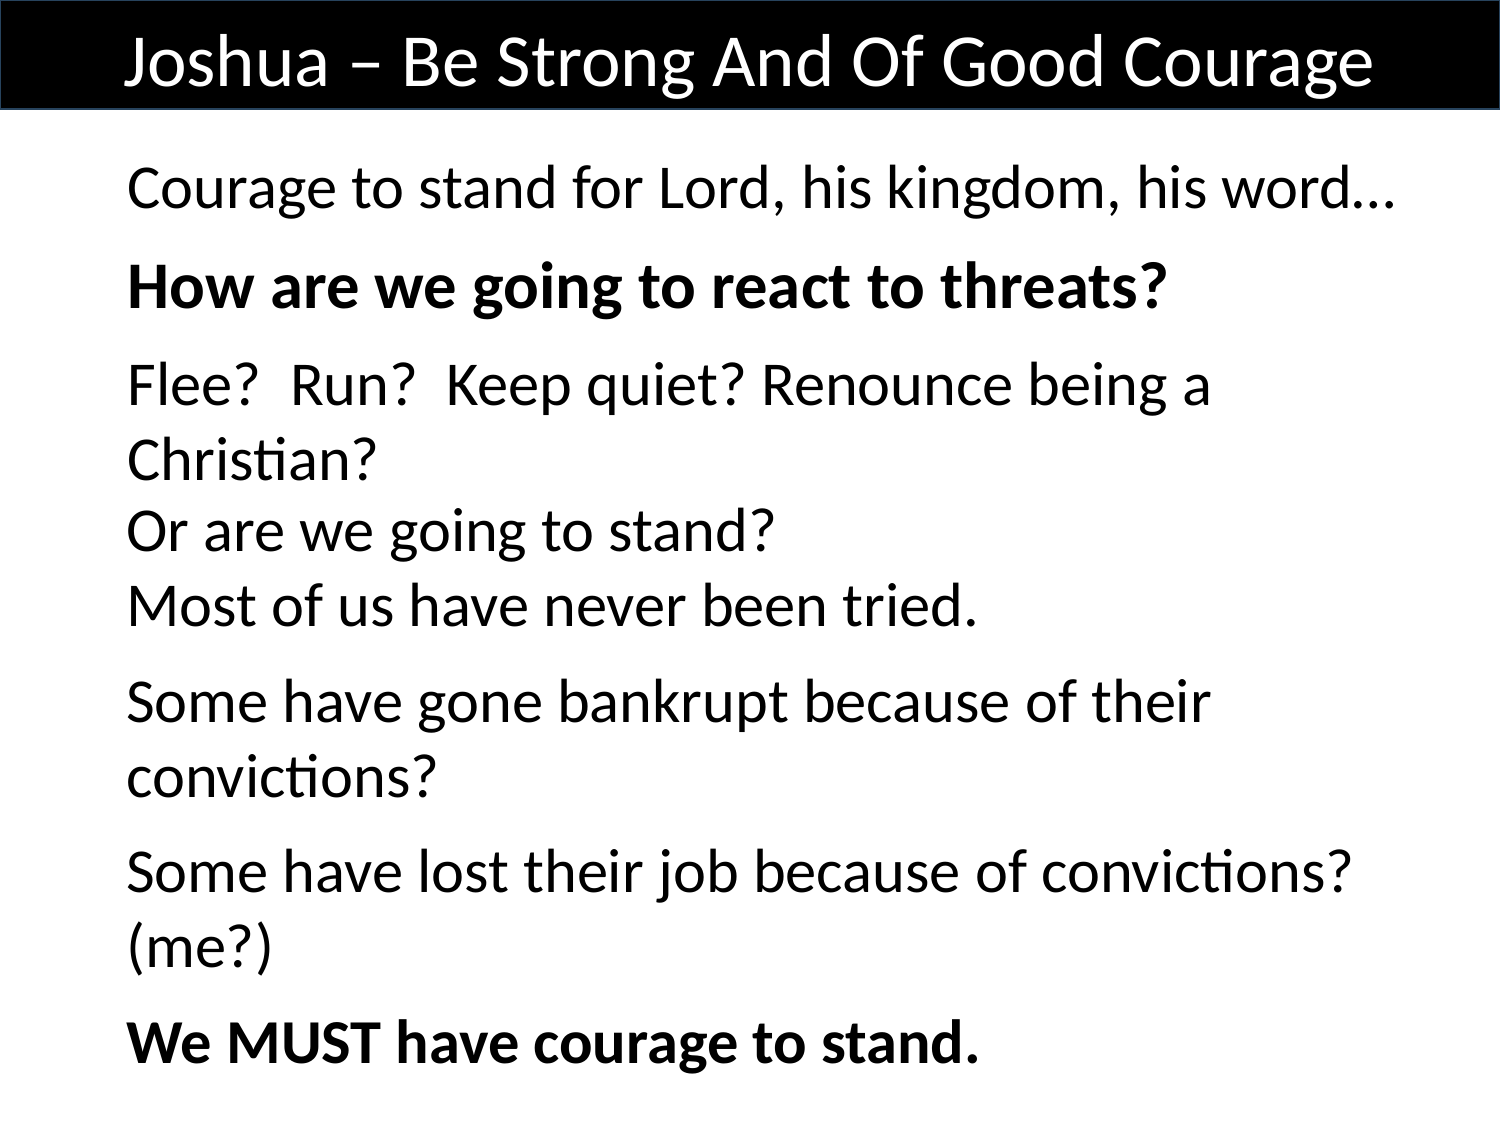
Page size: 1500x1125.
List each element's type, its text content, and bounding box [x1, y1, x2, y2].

text_box Courage to stand for Lord, his kingdom, his word… How are we going to react to threats? Flee? Run? Keep quiet? Renounce being a Christian? [112, 139, 1422, 501]
text_box Or are we going to stand? Most of us have never been tried. Some have gone bankrupt because of their convictions? Some have lost their job because of convictions? (me?) We MUST have courage to stand. [111, 481, 1410, 1084]
text_box Joshua – Be Strong And Of Good Courage [0, 4, 1500, 109]
text_box [0, 0, 1500, 4]
